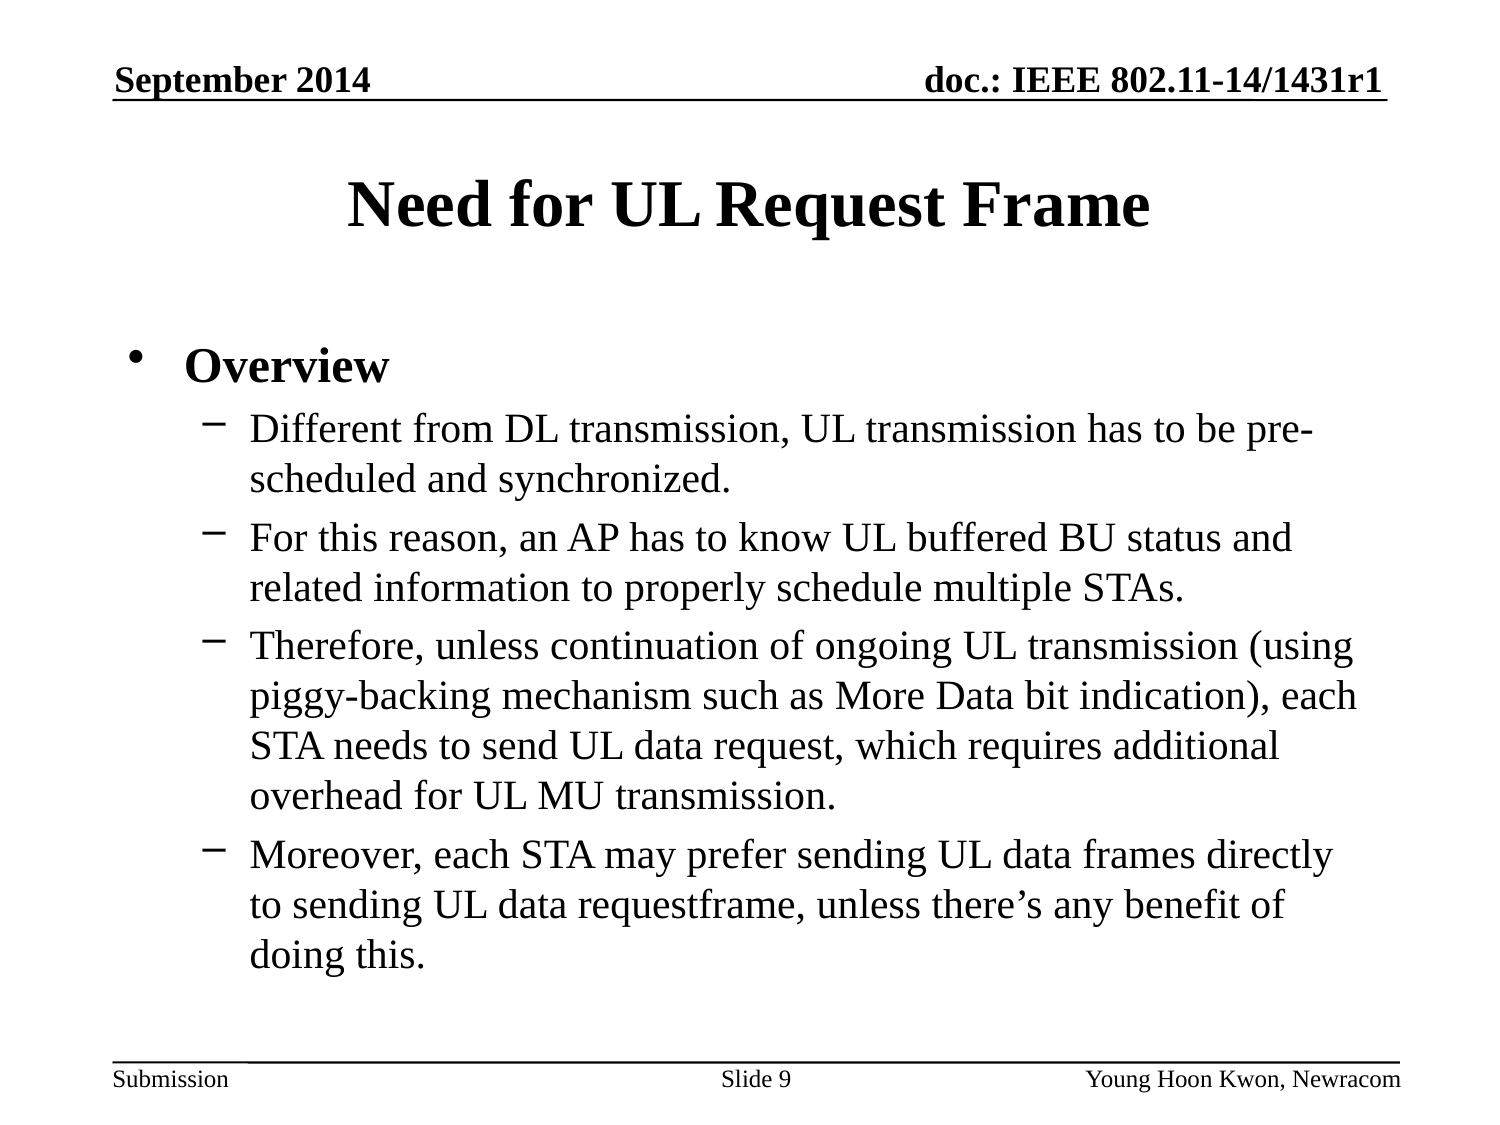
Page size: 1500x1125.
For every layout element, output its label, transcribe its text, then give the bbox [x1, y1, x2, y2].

footer Young Hoon Kwon, Newracom [1081, 1061, 1402, 1093]
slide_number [114, 54, 374, 101]
slide_number Slide 9 [712, 1061, 800, 1093]
list Overview Different from DL transmission, UL transmission has to be pre-scheduled and synchronized. For this reason, an AP has to know UL buffered BU status and related information to properly schedule multiple STAs. Therefore, unless continuation of ongoing UL transmission (using piggy-backing mechanism such as More Data bit indication), each STA needs to send UL data request, which requires additional overhead for UL MU transmission. Moreover, each STA may prefer sending UL data frames directly to sending UL data requestframe, unless there’s any benefit of doing this. [112, 324, 1388, 1038]
title Need for UL Request Frame [112, 112, 1388, 288]
